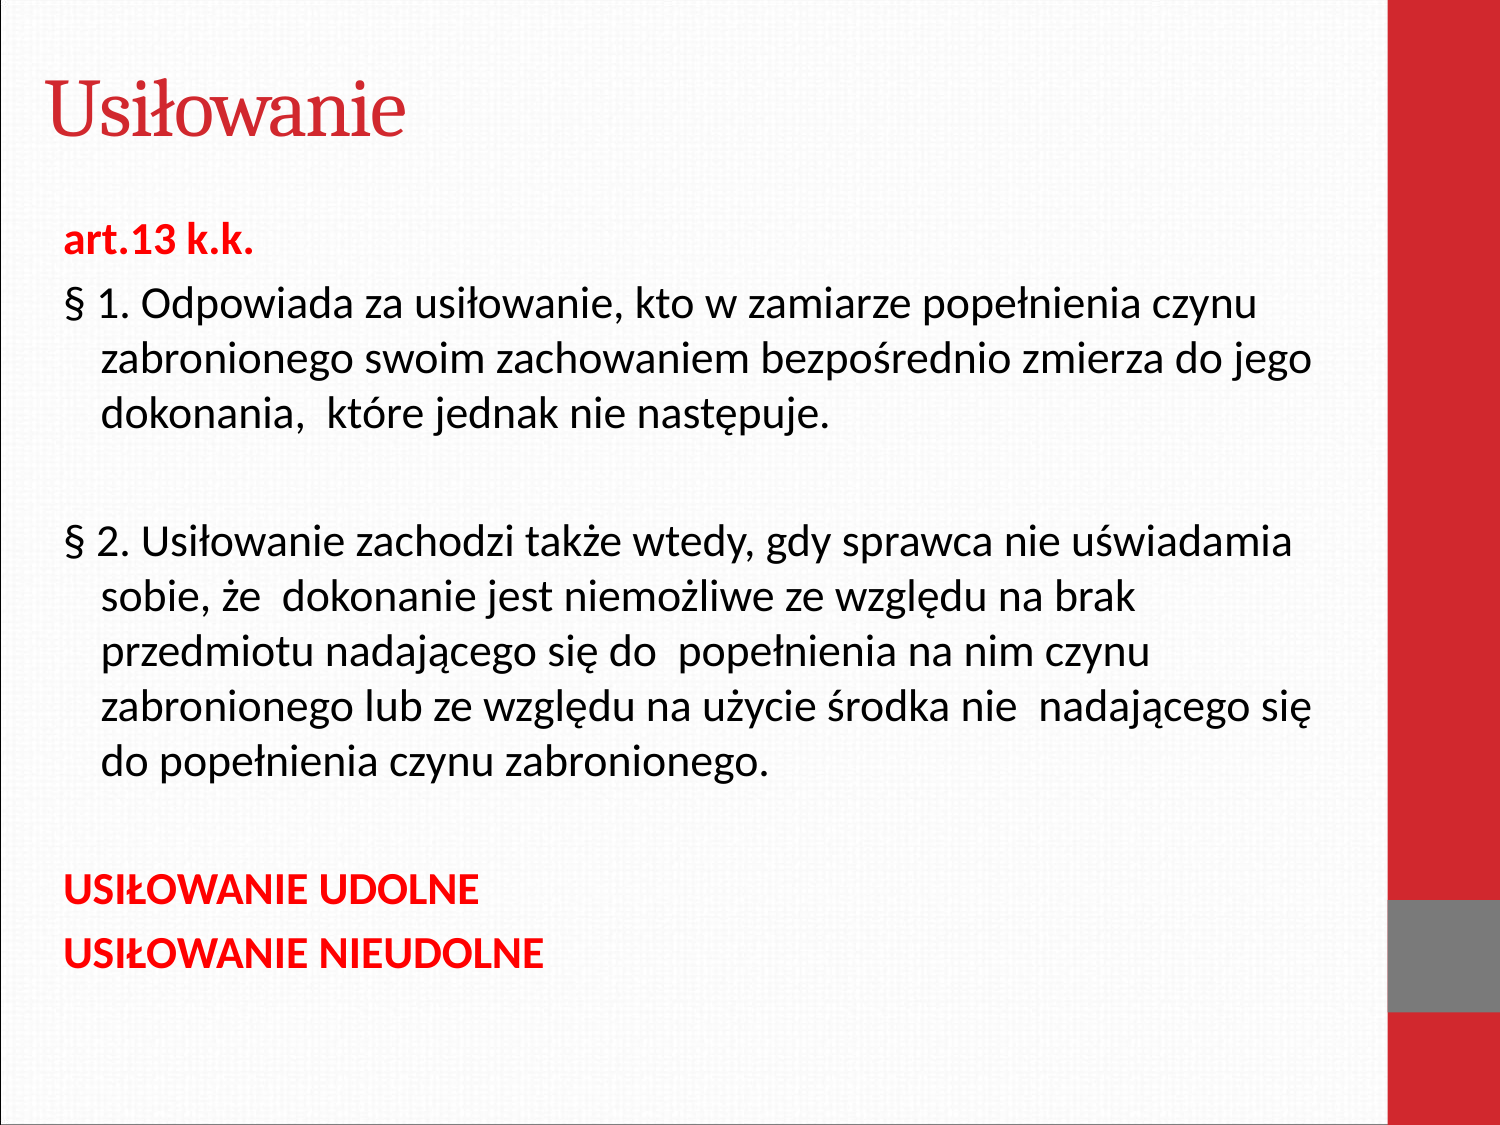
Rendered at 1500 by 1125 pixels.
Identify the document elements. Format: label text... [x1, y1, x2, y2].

list art.13 k.k. § 1. Odpowiada za usiłowanie, kto w zamiarze popełnienia czynu zabronionego swoim zachowaniem bezpośrednio zmierza do jego dokonania, które jednak nie następuje. § 2. Usiłowanie zachodzi także wtedy, gdy sprawca nie uświadamia sobie, że dokonanie jest niemożliwe ze względu na brak przedmiotu nadającego się do popełnienia na nim czynu zabronionego lub ze względu na użycie środka nie nadającego się do popełnienia czynu zabronionego. USIŁOWANIE UDOLNE USIŁOWANIE NIEUDOLNE [29, 136, 1377, 1125]
picture [0, 0, 1387, 1125]
title Usiłowanie [29, 8, 1376, 136]
